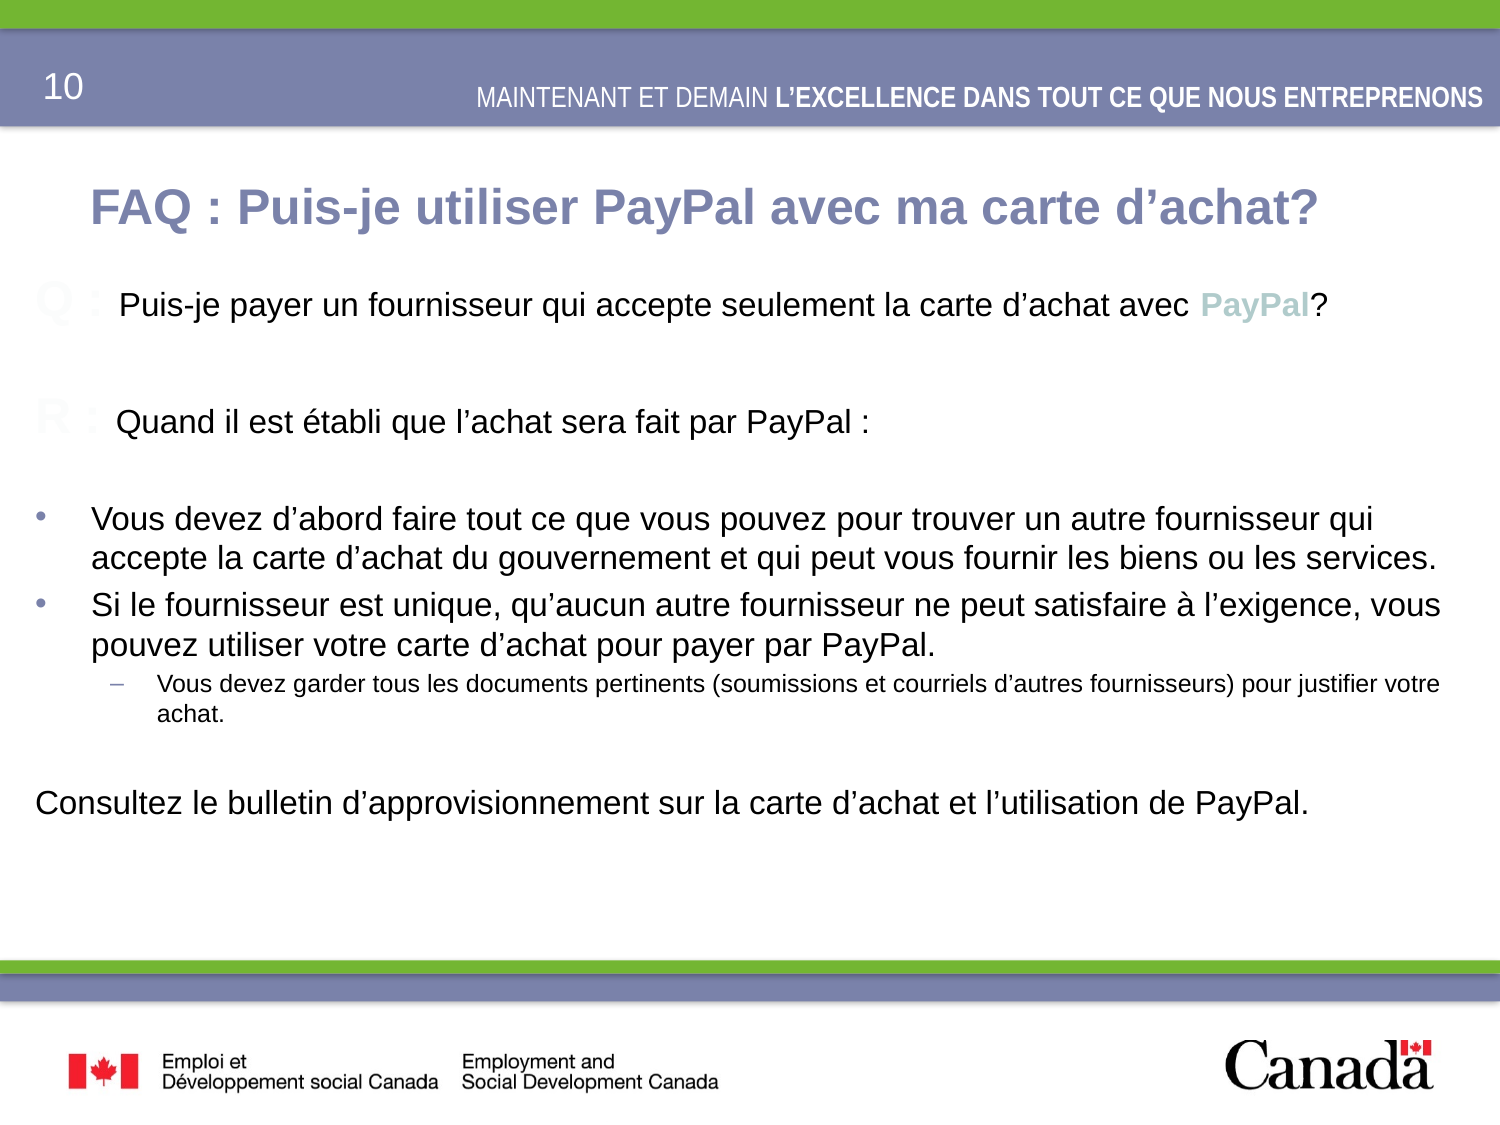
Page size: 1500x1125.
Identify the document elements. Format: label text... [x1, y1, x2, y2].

list Q : Puis-je payer un fournisseur qui accepte seulement la carte d’achat avec PayPal? R : Quand il est établi que l’achat sera fait par PayPal : Vous devez d’abord faire tout ce que vous pouvez pour trouver un autre fournisseur qui accepte la carte d’achat du gouvernement et qui peut vous fournir les biens ou les services. Si le fournisseur est unique, qu’aucun autre fournisseur ne peut satisfaire à l’exigence, vous pouvez utiliser votre carte d’achat pour payer par PayPal. Vous devez garder tous les documents pertinents (soumissions et courriels d’autres fournisseurs) pour justifier votre achat. Consultez le bulletin d’approvisionnement sur la carte d’achat et l’utilisation de PayPal. [20, 259, 1462, 938]
picture [0, 1040, 1500, 1122]
title FAQ : Puis-je utiliser PayPal avec ma carte d’achat? [75, 149, 1500, 260]
